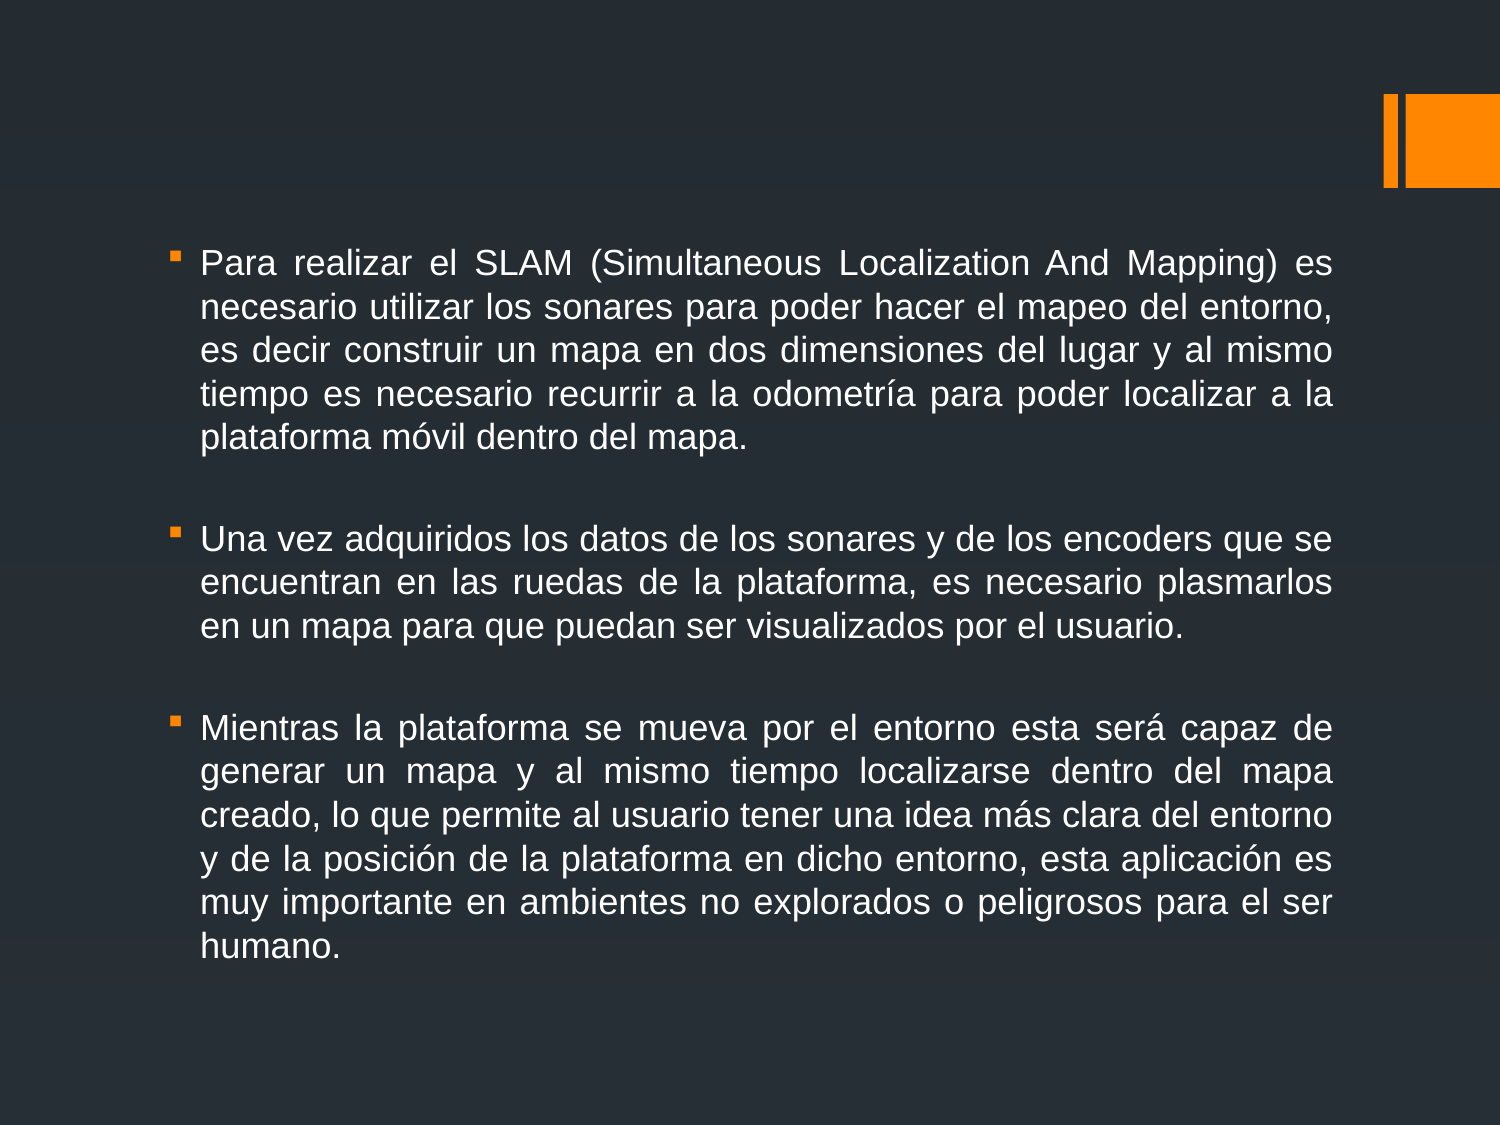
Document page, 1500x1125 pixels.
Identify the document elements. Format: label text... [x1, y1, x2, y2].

list Para realizar el SLAM (Simultaneous Localization And Mapping) es necesario utilizar los sonares para poder hacer el mapeo del entorno, es decir construir un mapa en dos dimensiones del lugar y al mismo tiempo es necesario recurrir a la odometría para poder localizar a la plataforma móvil dentro del mapa. Una vez adquiridos los datos de los sonares y de los encoders que se encuentran en las ruedas de la plataforma, es necesario plasmarlos en un mapa para que puedan ser visualizados por el usuario. Mientras la plataforma se mueva por el entorno esta será capaz de generar un mapa y al mismo tiempo localizarse dentro del mapa creado, lo que permite al usuario tener una idea más clara del entorno y de la posición de la plataforma en dicho entorno, esta aplicación es muy importante en ambientes no explorados o peligrosos para el ser humano. [150, 231, 1350, 988]
